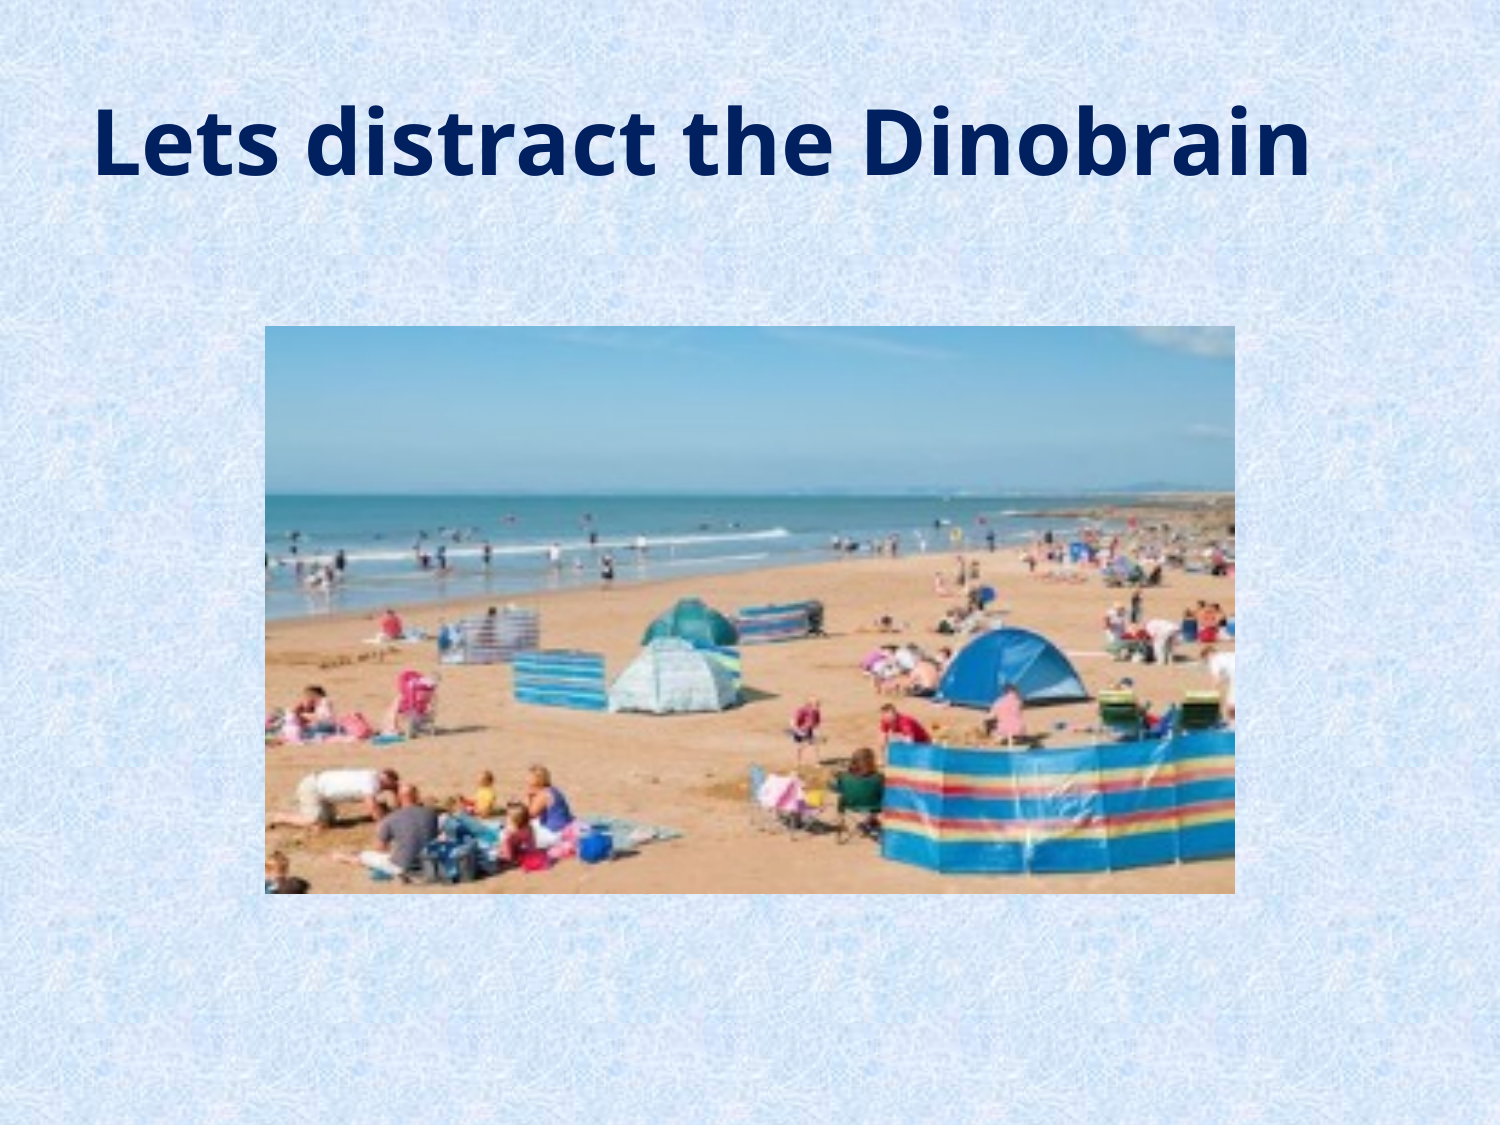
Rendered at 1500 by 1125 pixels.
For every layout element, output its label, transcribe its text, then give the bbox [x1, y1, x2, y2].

title Lets distract the Dinobrain [75, 45, 1425, 233]
picture [0, 0, 1500, 1125]
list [265, 326, 1235, 894]
